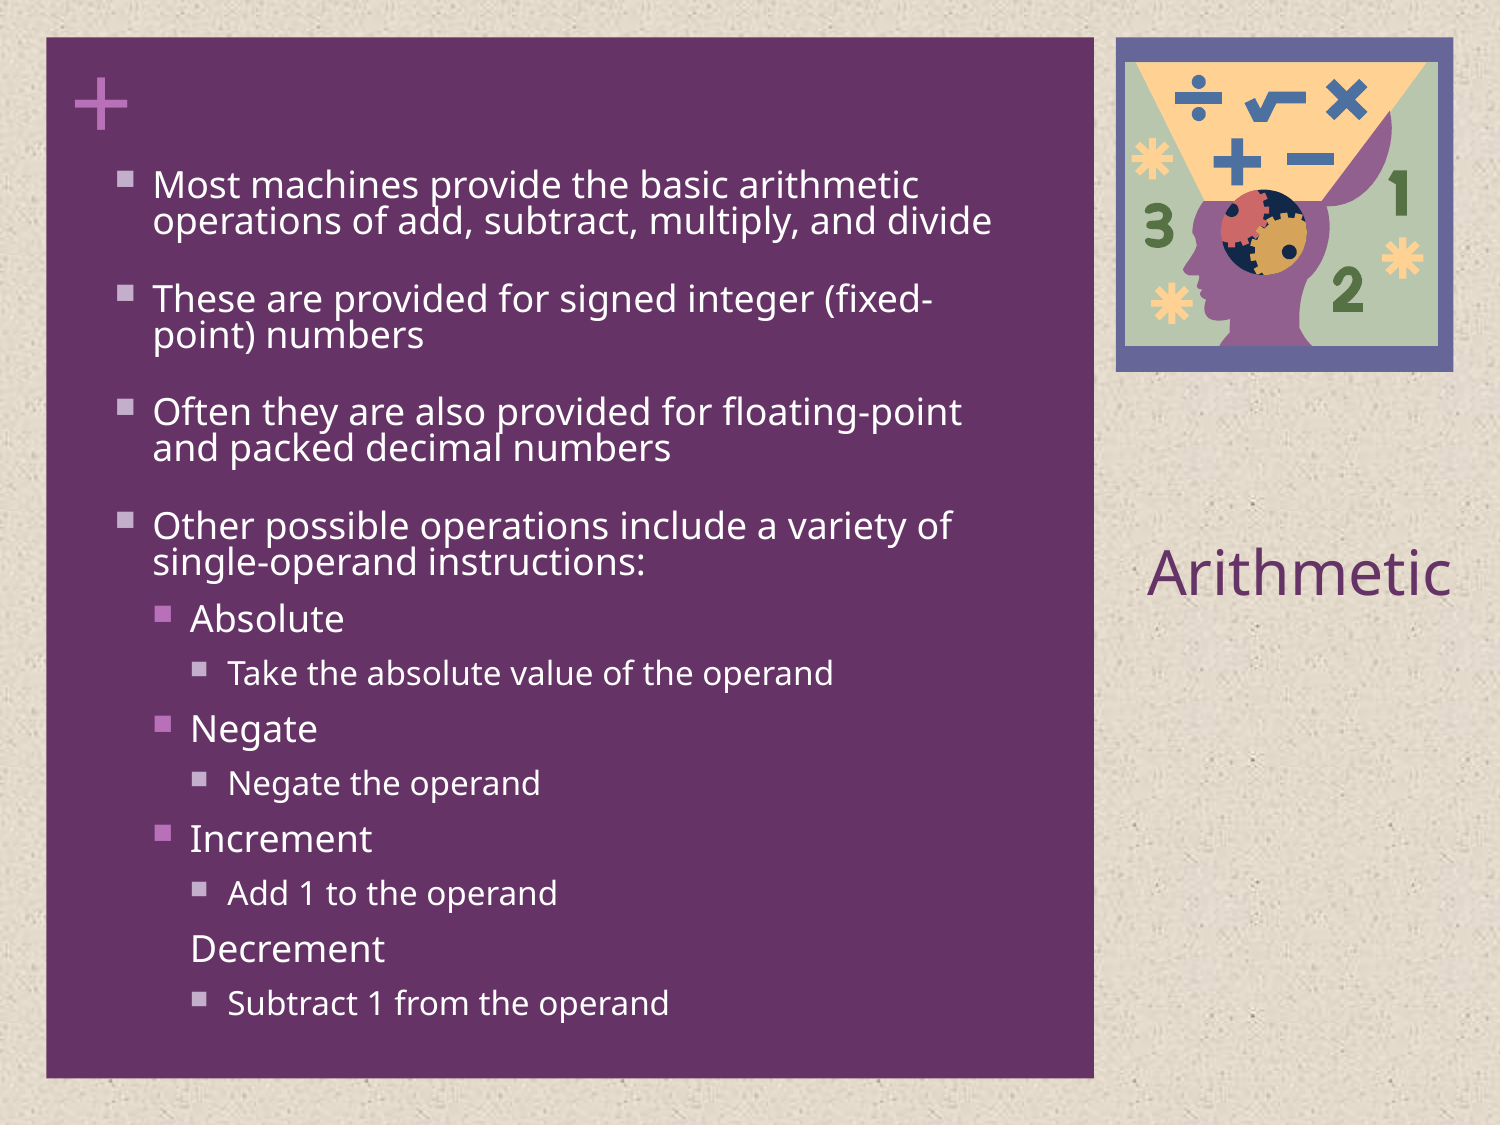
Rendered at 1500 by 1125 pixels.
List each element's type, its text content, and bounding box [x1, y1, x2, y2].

title Arithmetic [1100, 425, 1500, 616]
picture [0, 0, 1500, 1125]
list Most machines provide the basic arithmetic operations of add, subtract, multiply, and divide These are provided for signed integer (fixed-point) numbers Often they are also provided for floating-point and packed decimal numbers Other possible operations include a variety of single-operand instructions: Absolute Take the absolute value of the operand Negate Negate the operand Increment Add 1 to the operand Decrement Subtract 1 from the operand [99, 162, 1013, 1038]
text_box [512, 1038, 988, 1097]
text_box [70, 1021, 384, 1097]
